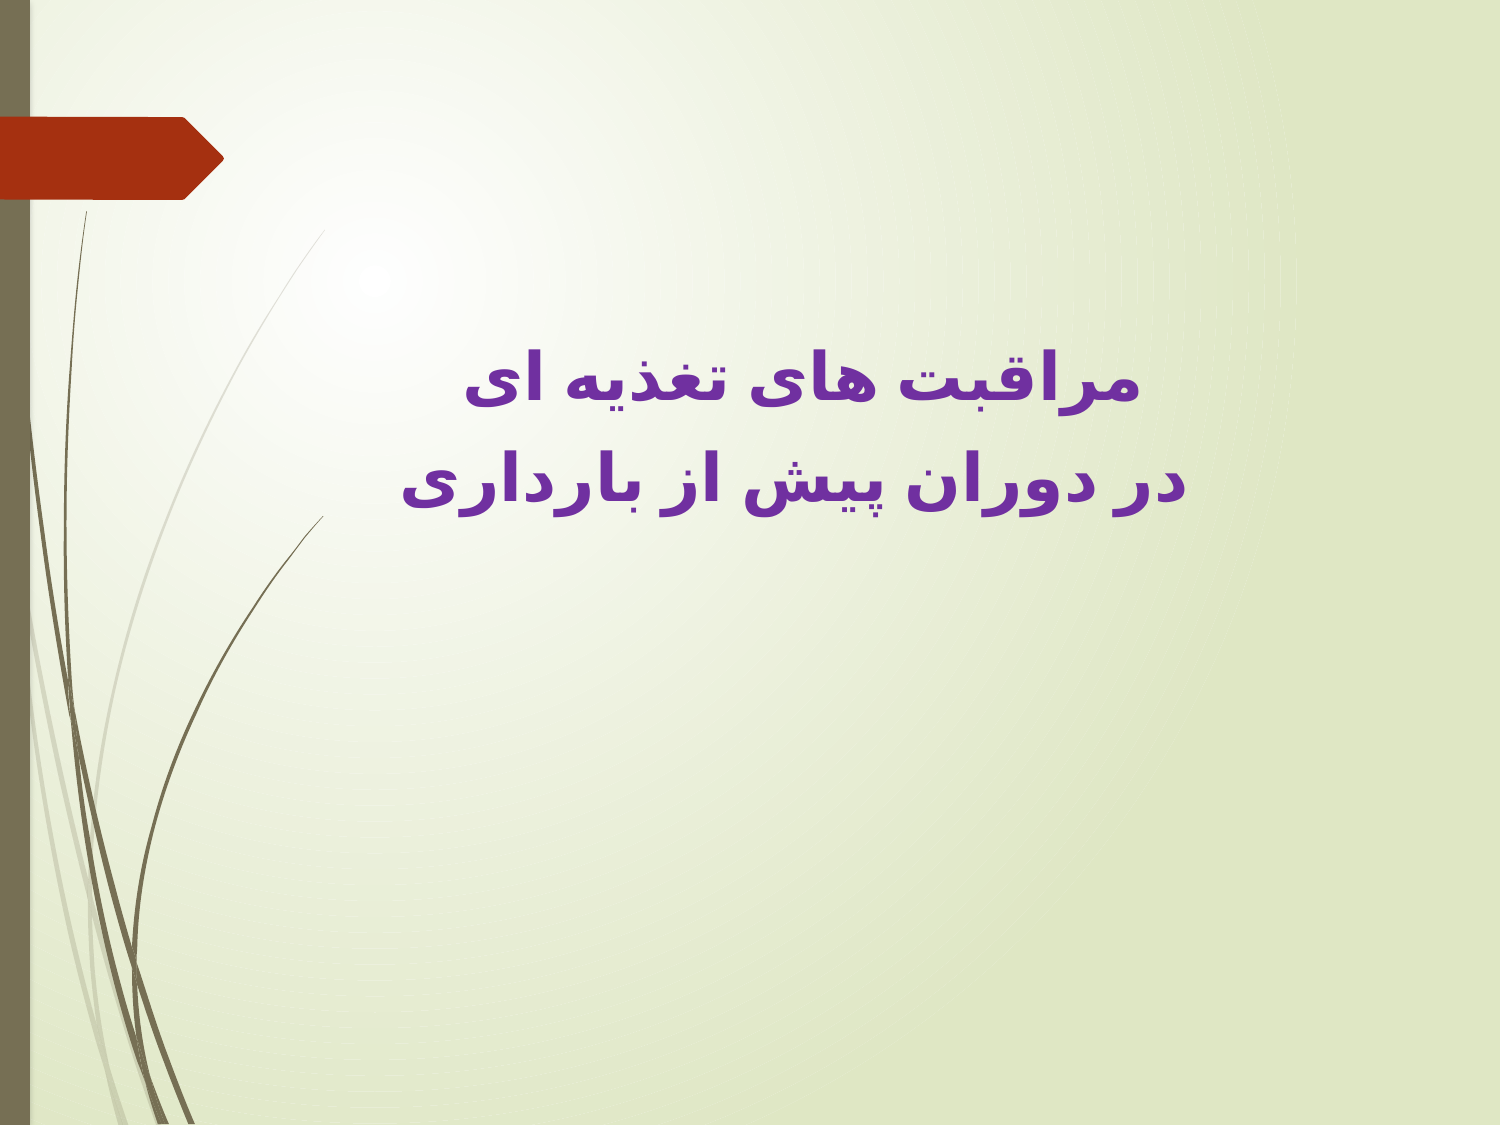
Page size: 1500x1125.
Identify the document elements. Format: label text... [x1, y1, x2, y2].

list مراقبت های تغذیه ای در دوران پیش از بارداری [253, 326, 1336, 946]
